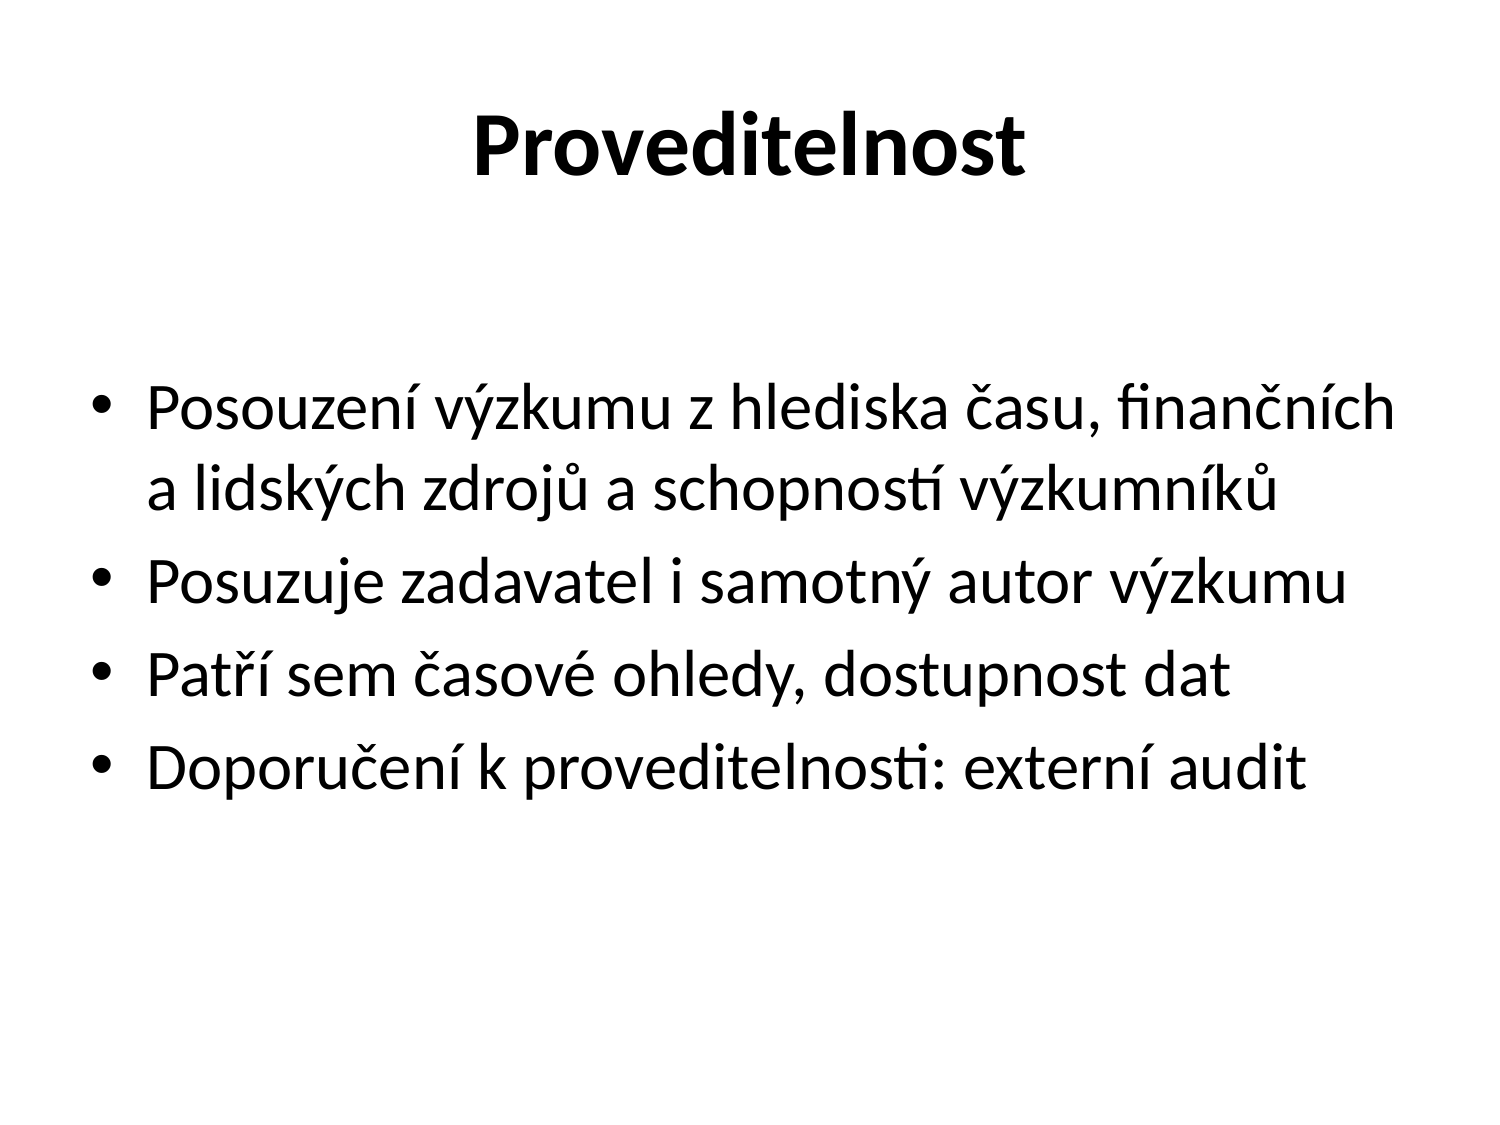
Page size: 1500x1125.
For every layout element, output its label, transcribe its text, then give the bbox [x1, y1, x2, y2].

title Proveditelnost [75, 45, 1425, 233]
list Posouzení výzkumu z hlediska času, finančních a lidských zdrojů a schopností výzkumníků Posuzuje zadavatel i samotný autor výzkumu Patří sem časové ohledy, dostupnost dat Doporučení k proveditelnosti: externí audit [75, 262, 1425, 1005]
